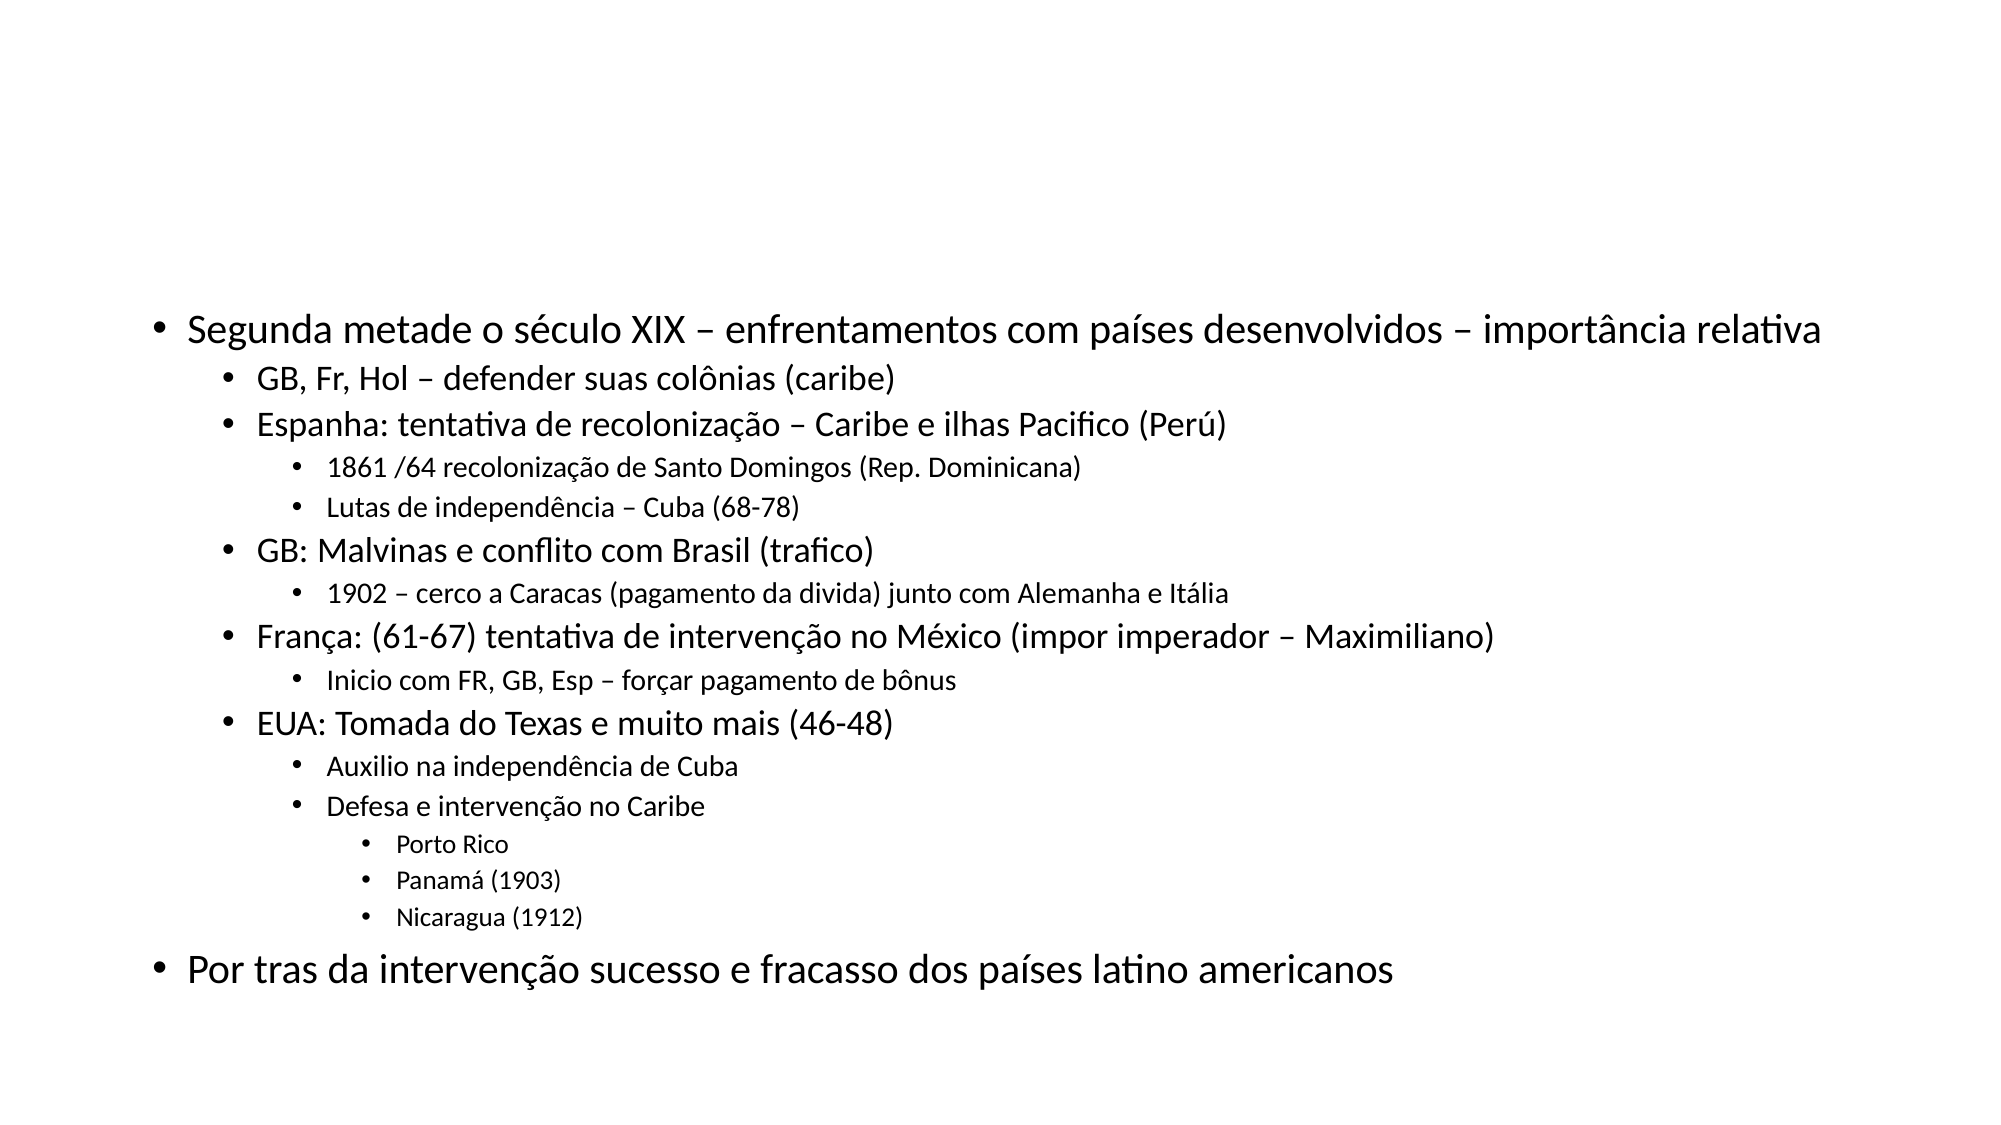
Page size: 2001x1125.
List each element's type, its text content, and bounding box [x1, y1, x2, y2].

list Segunda metade o século XIX – enfrentamentos com países desenvolvidos – importância relativa GB, Fr, Hol – defender suas colônias (caribe) Espanha: tentativa de recolonização – Caribe e ilhas Pacifico (Perú) 1861 /64 recolonização de Santo Domingos (Rep. Dominicana) Lutas de independência – Cuba (68-78) GB: Malvinas e conflito com Brasil (trafico) 1902 – cerco a Caracas (pagamento da divida) junto com Alemanha e Itália França: (61-67) tentativa de intervenção no México (impor imperador – Maximiliano) Inicio com FR, GB, Esp – forçar pagamento de bônus EUA: Tomada do Texas e muito mais (46-48) Auxilio na independência de Cuba Defesa e intervenção no Caribe Porto Rico Panamá (1903) Nicaragua (1912) Por tras da intervenção sucesso e fracasso dos países latino americanos [137, 299, 1863, 1014]
